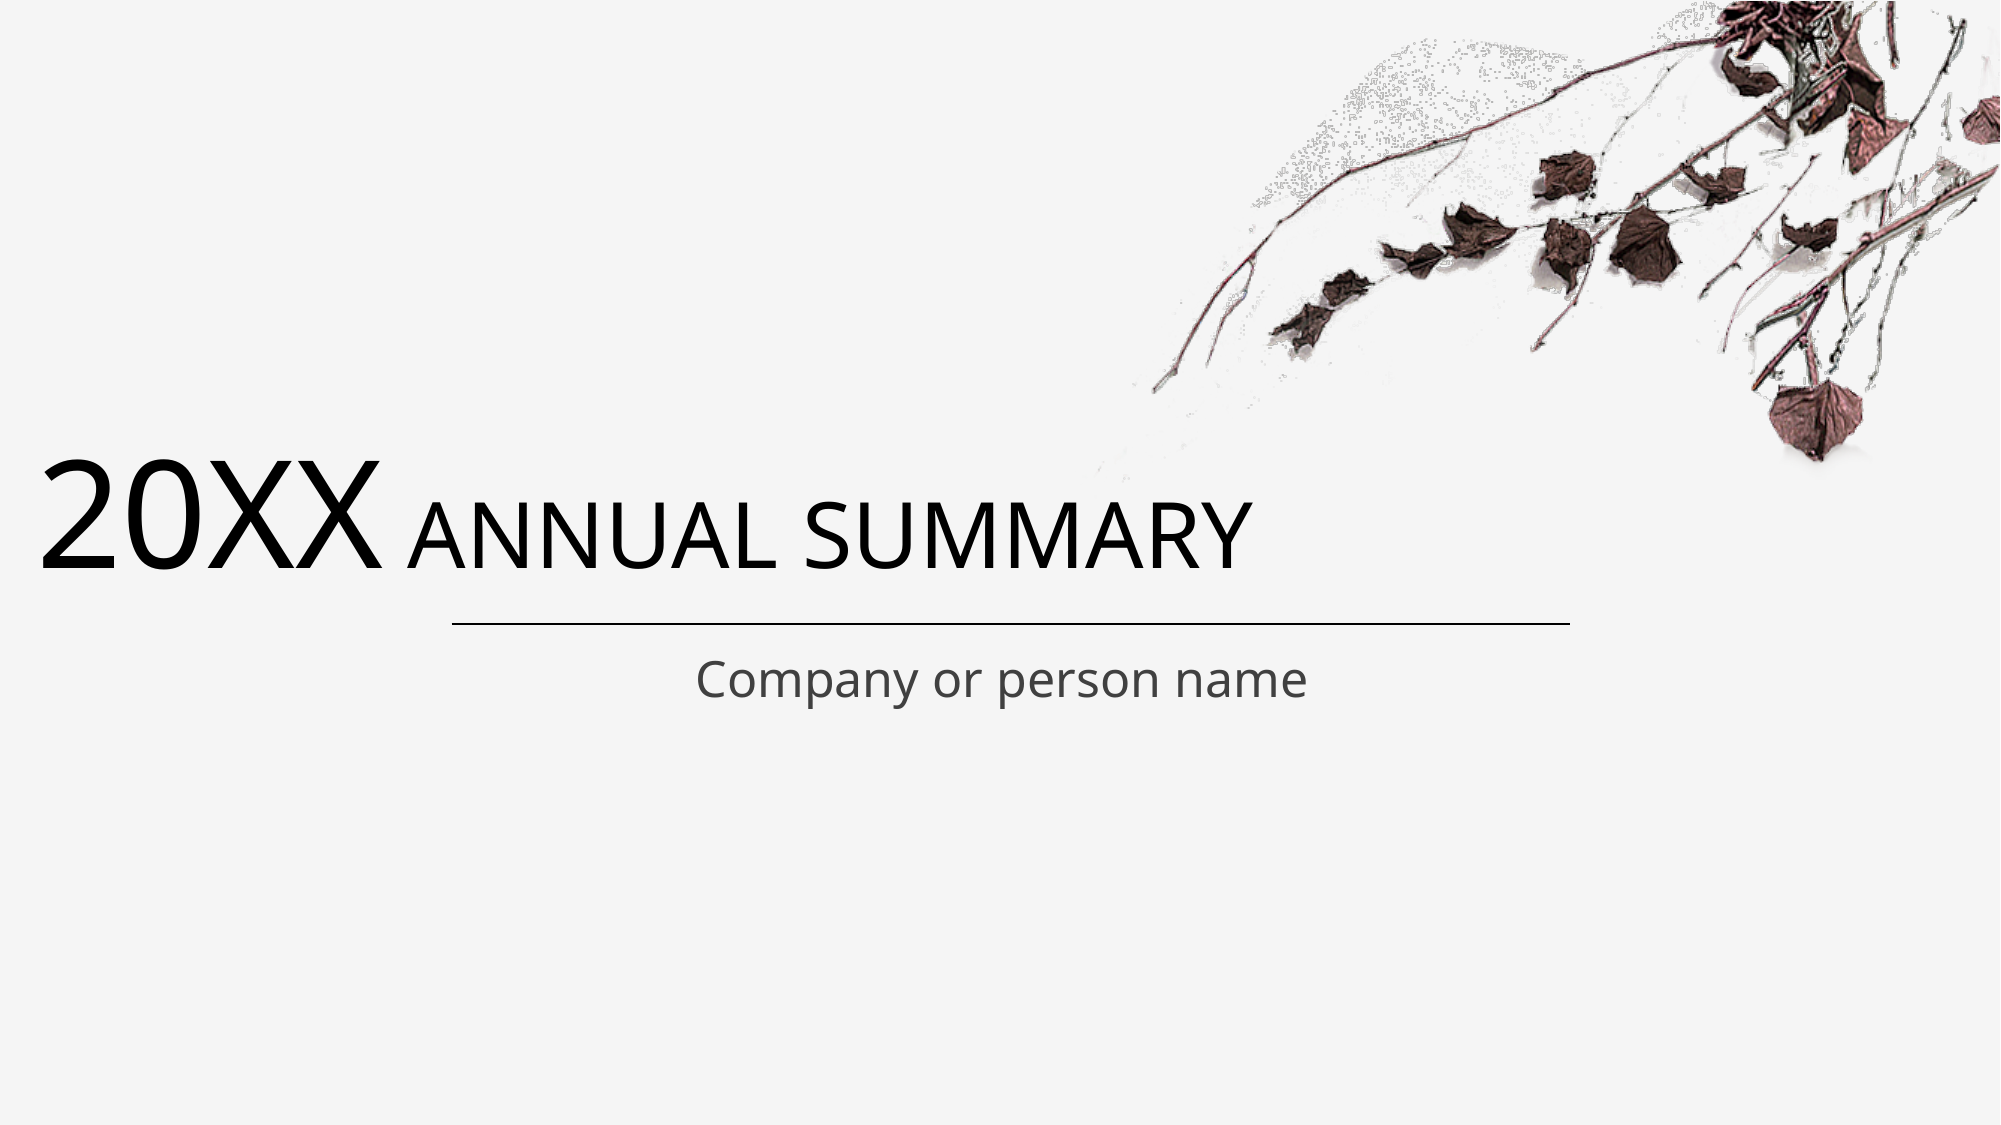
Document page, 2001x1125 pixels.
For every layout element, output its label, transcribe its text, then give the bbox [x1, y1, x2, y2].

text_box 20XX ANNUAL SUMMARY [21, 411, 1269, 607]
picture [1066, 1, 2000, 505]
text_box Company or person name [681, 640, 1324, 715]
